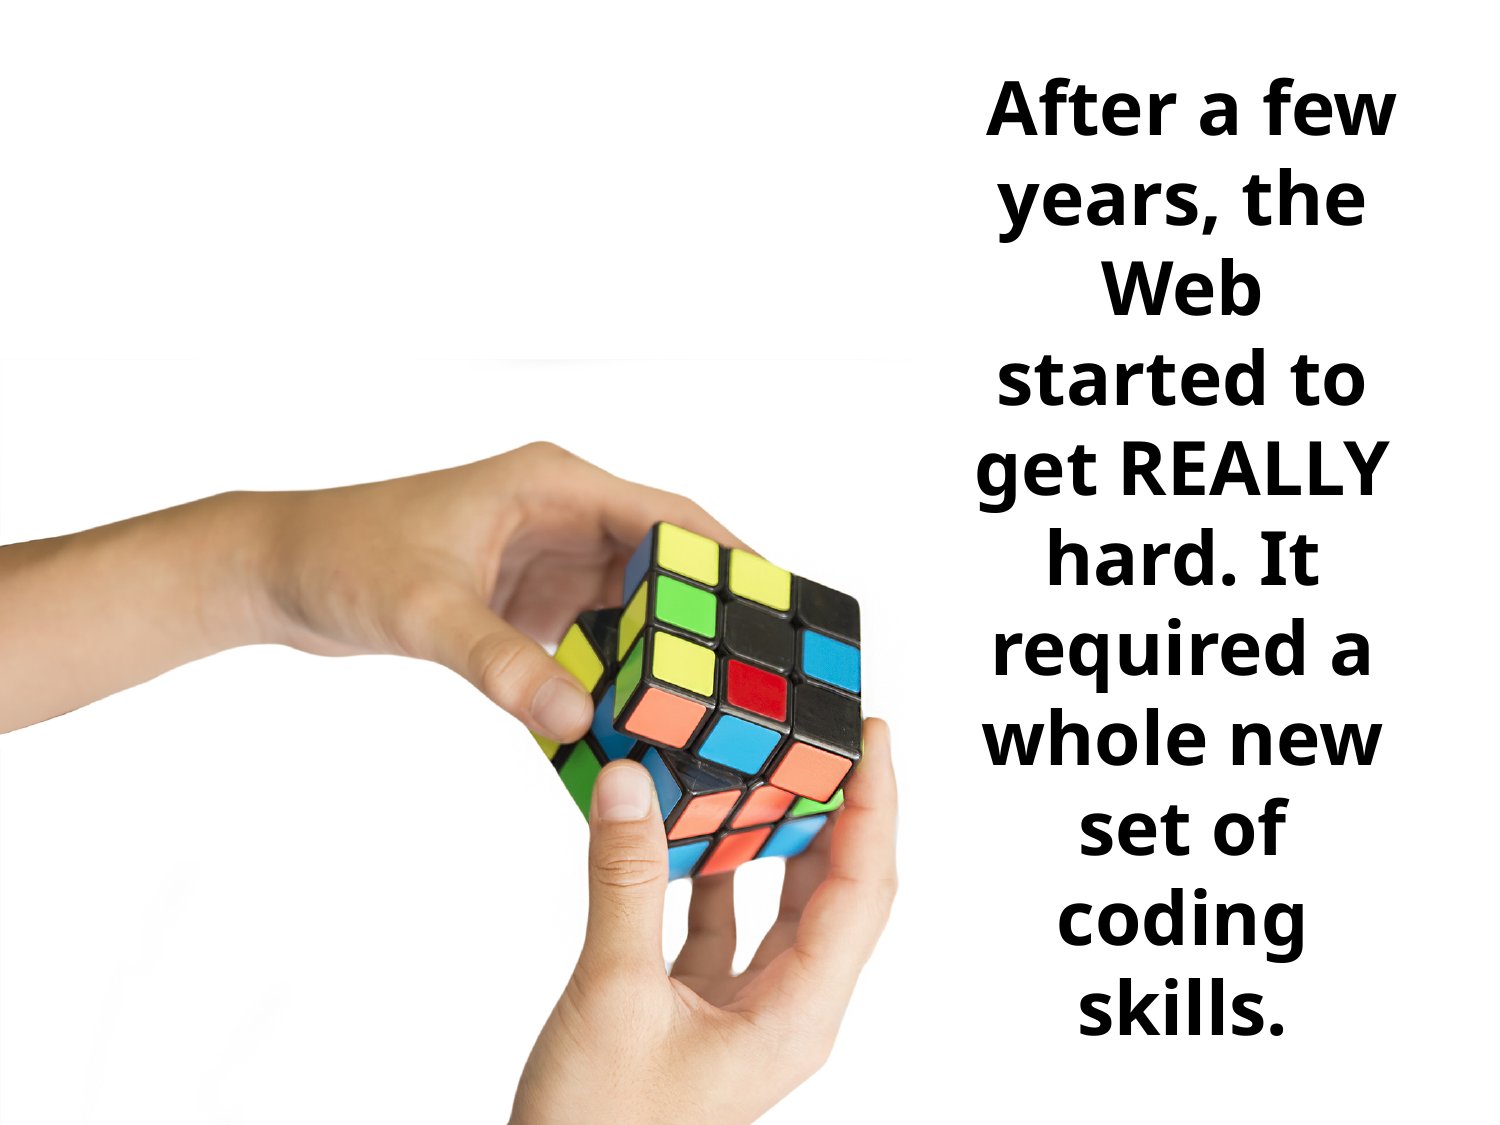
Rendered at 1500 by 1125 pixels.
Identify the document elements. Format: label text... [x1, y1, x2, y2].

text_box After a few years, the Web started to get REALLY hard. It required a whole new set of coding skills. [941, 53, 1424, 1058]
picture [0, 358, 1149, 1125]
